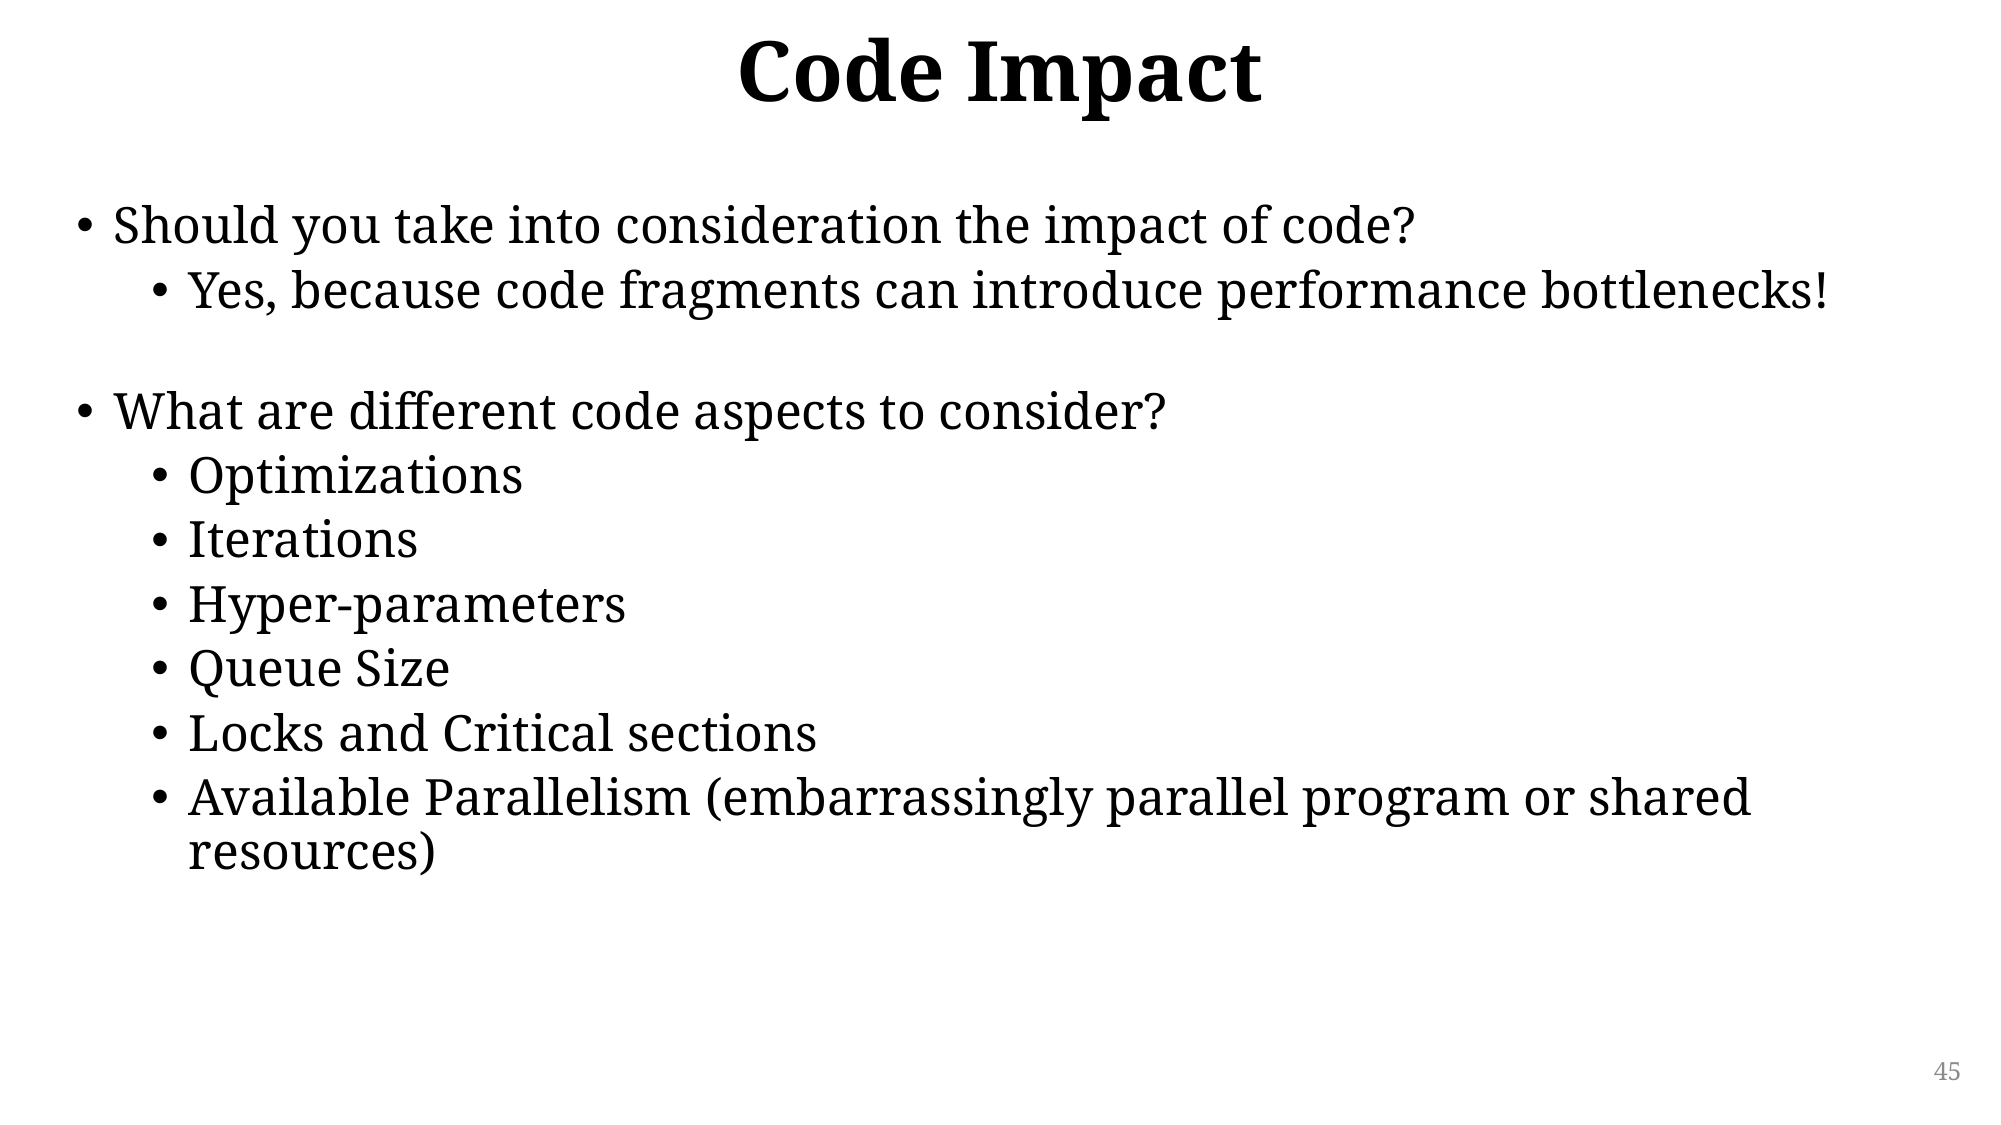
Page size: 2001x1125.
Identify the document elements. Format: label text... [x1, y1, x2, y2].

title Code Impact [137, 0, 1863, 149]
list Should you take into consideration the impact of code? Yes, because code fragments can introduce performance bottlenecks! What are different code aspects to consider? Optimizations Iterations Hyper-parameters Queue Size Locks and Critical sections Available Parallelism (embarrassingly parallel program or shared resources) [61, 193, 2000, 1103]
